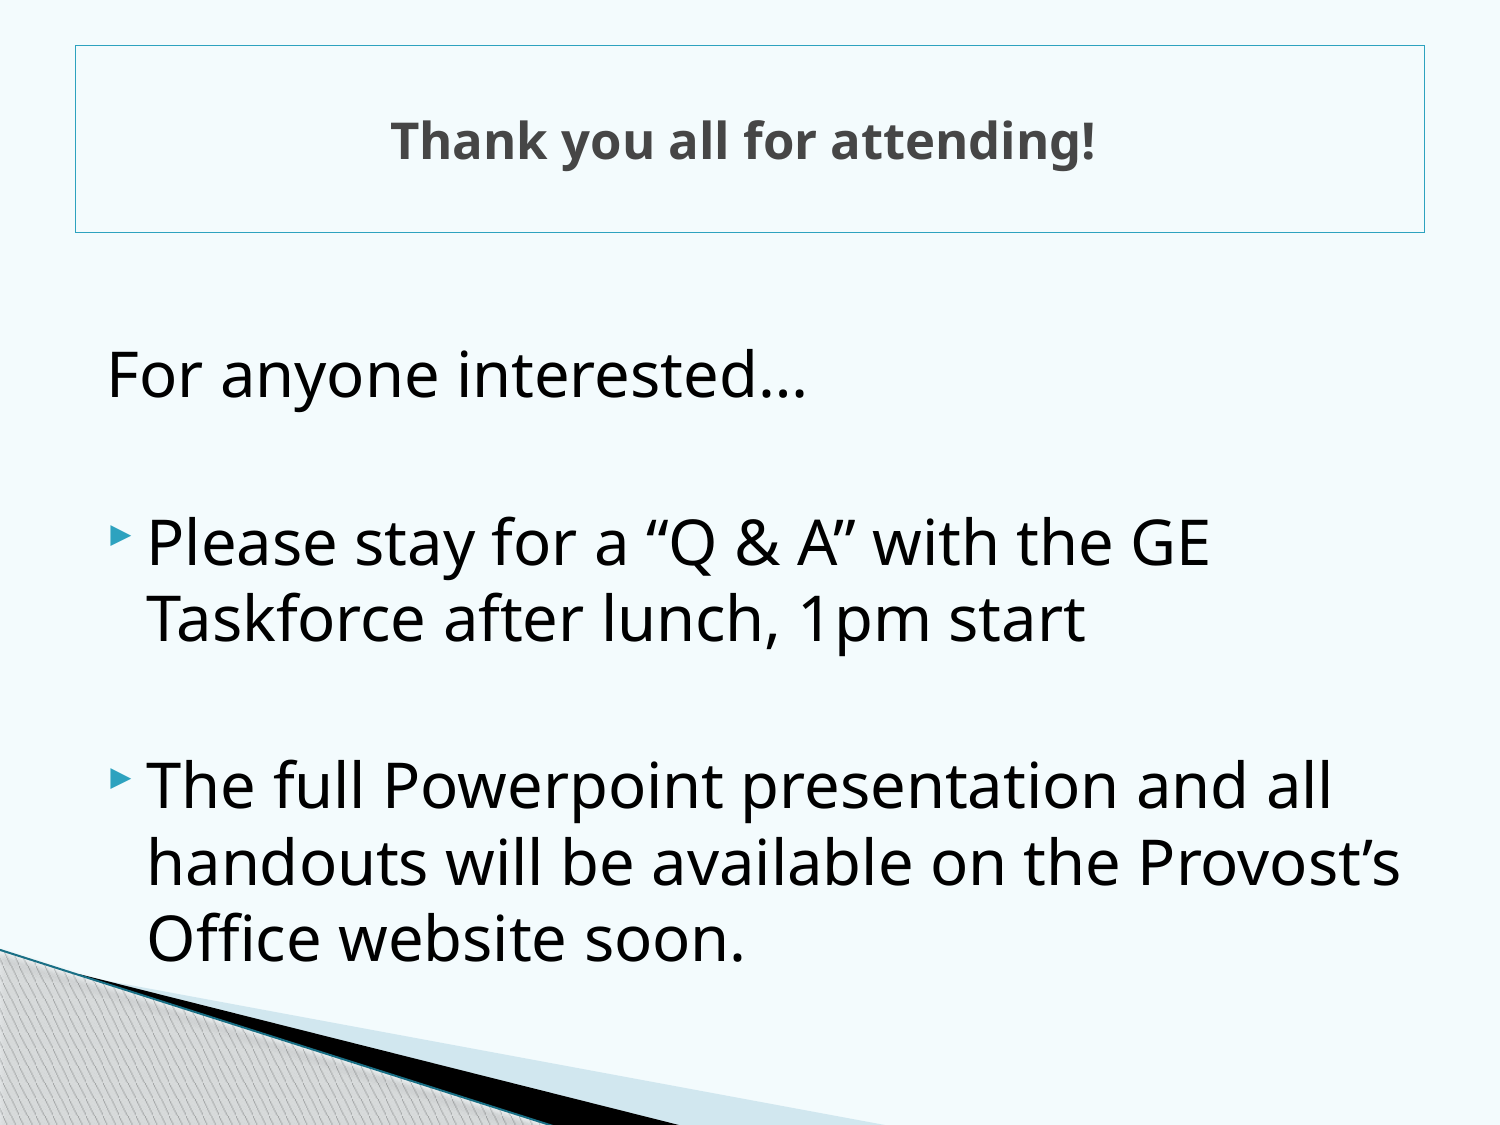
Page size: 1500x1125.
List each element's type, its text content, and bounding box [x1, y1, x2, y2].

title Thank you all for attending! [75, 45, 1425, 233]
list For anyone interested… Please stay for a “Q & A” with the GE Taskforce after lunch, 1pm start The full Powerpoint presentation and all handouts will be available on the Provost’s Office website soon. [75, 243, 1425, 986]
